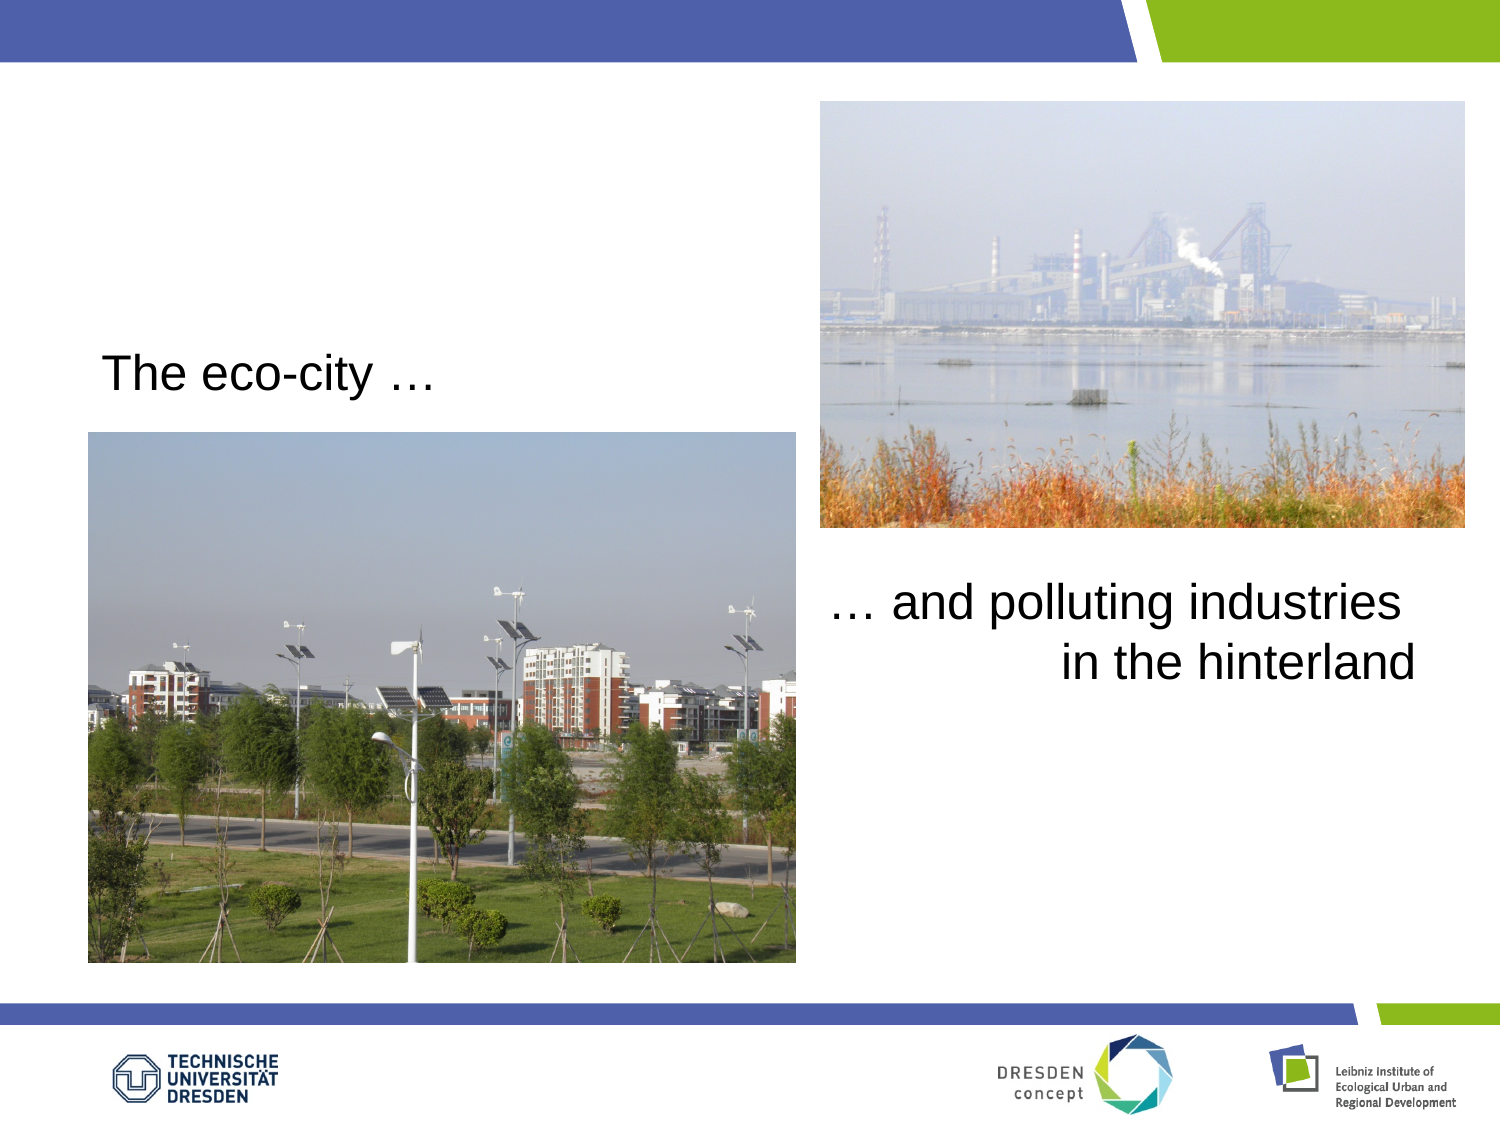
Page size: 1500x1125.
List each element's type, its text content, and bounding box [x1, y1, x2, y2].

picture [1261, 1036, 1468, 1117]
picture [820, 101, 1465, 528]
text_box … and polluting industries in the hinterland [812, 562, 1432, 698]
picture [88, 432, 796, 963]
picture [112, 1054, 278, 1103]
text_box The eco-city … [86, 333, 453, 408]
picture [998, 1034, 1173, 1115]
